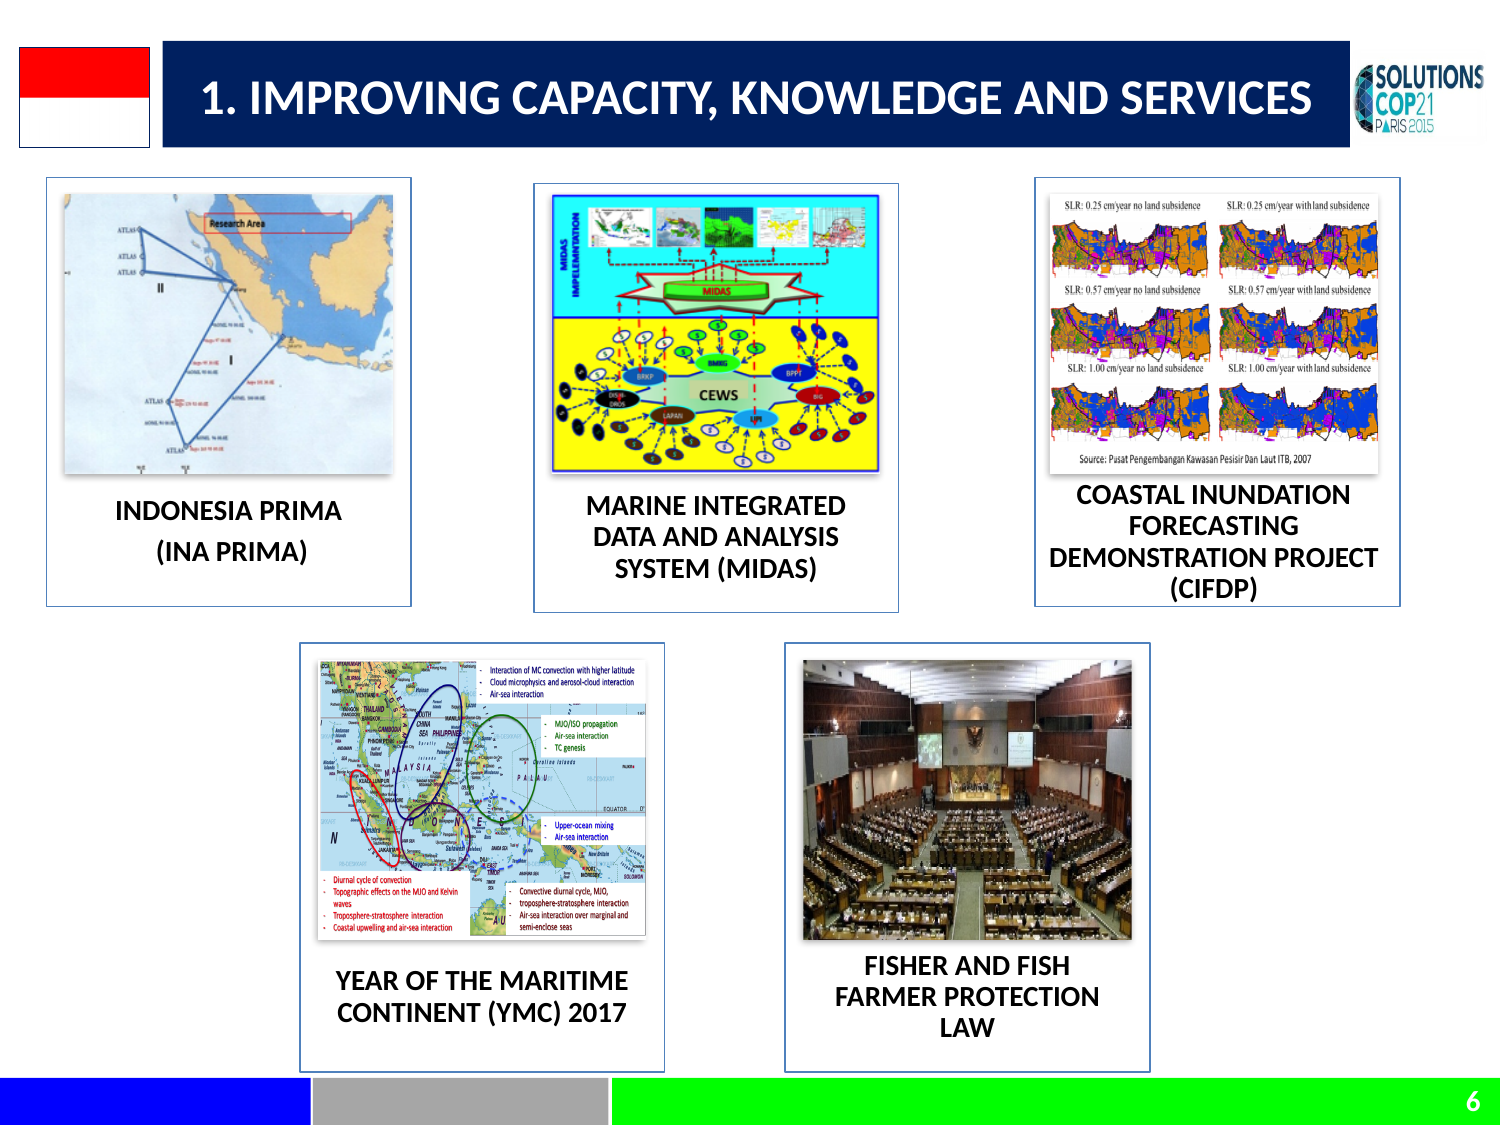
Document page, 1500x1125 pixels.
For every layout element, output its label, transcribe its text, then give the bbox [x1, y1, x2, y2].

picture [20, 48, 149, 147]
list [24, 162, 1463, 1088]
title 1. IMPROVING CAPACITY, KNOWLEDGE AND SERVICES [162, 40, 1350, 148]
picture [1350, 47, 1488, 148]
